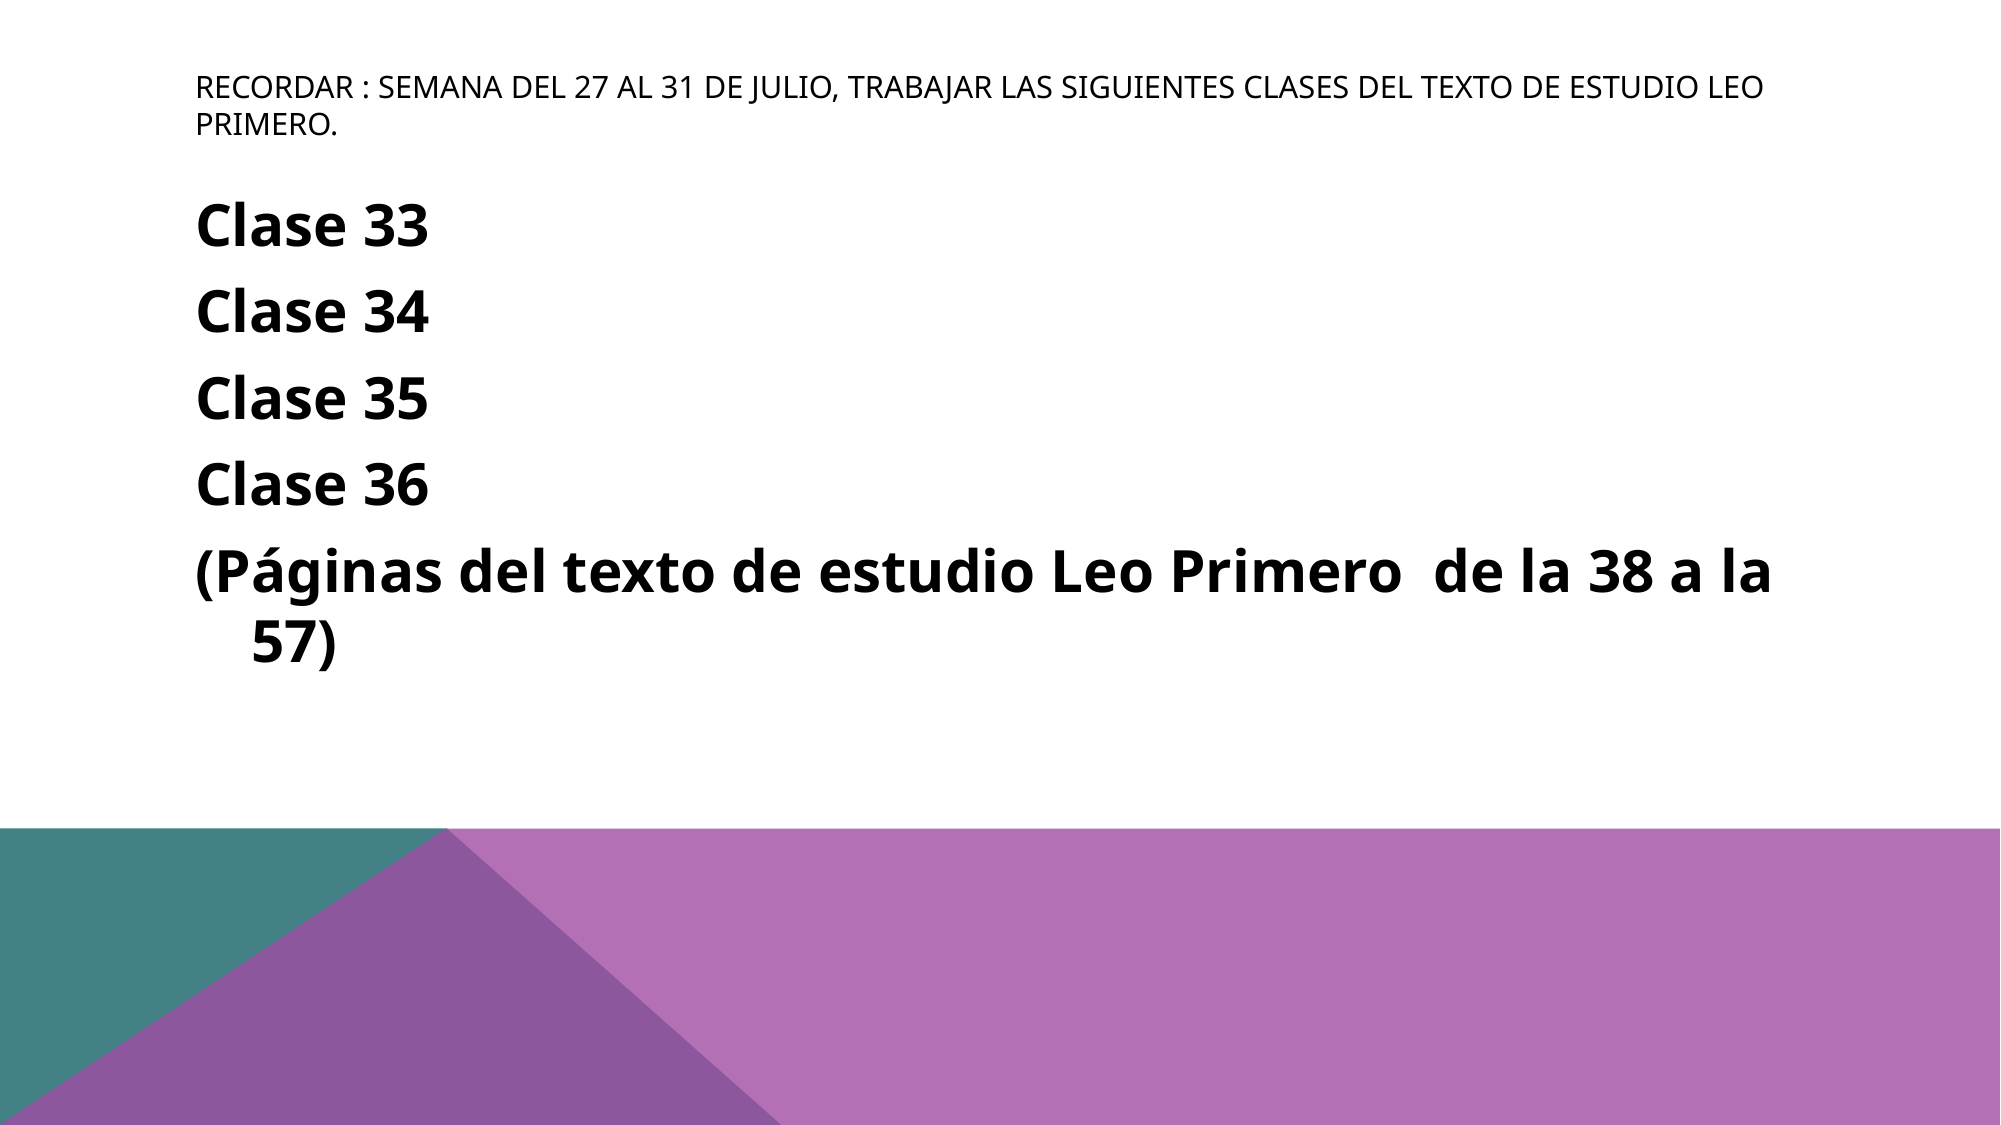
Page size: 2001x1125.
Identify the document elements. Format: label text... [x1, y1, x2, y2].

title Recordar : semana del 27 al 31 de JuLio, Trabajar las siguientes clases del texto de estudio Leo Primero. [180, 60, 1825, 150]
list Clase 33 Clase 34 Clase 35 Clase 36 (Páginas del texto de estudio Leo Primero de la 38 a la 57) [180, 180, 1825, 768]
